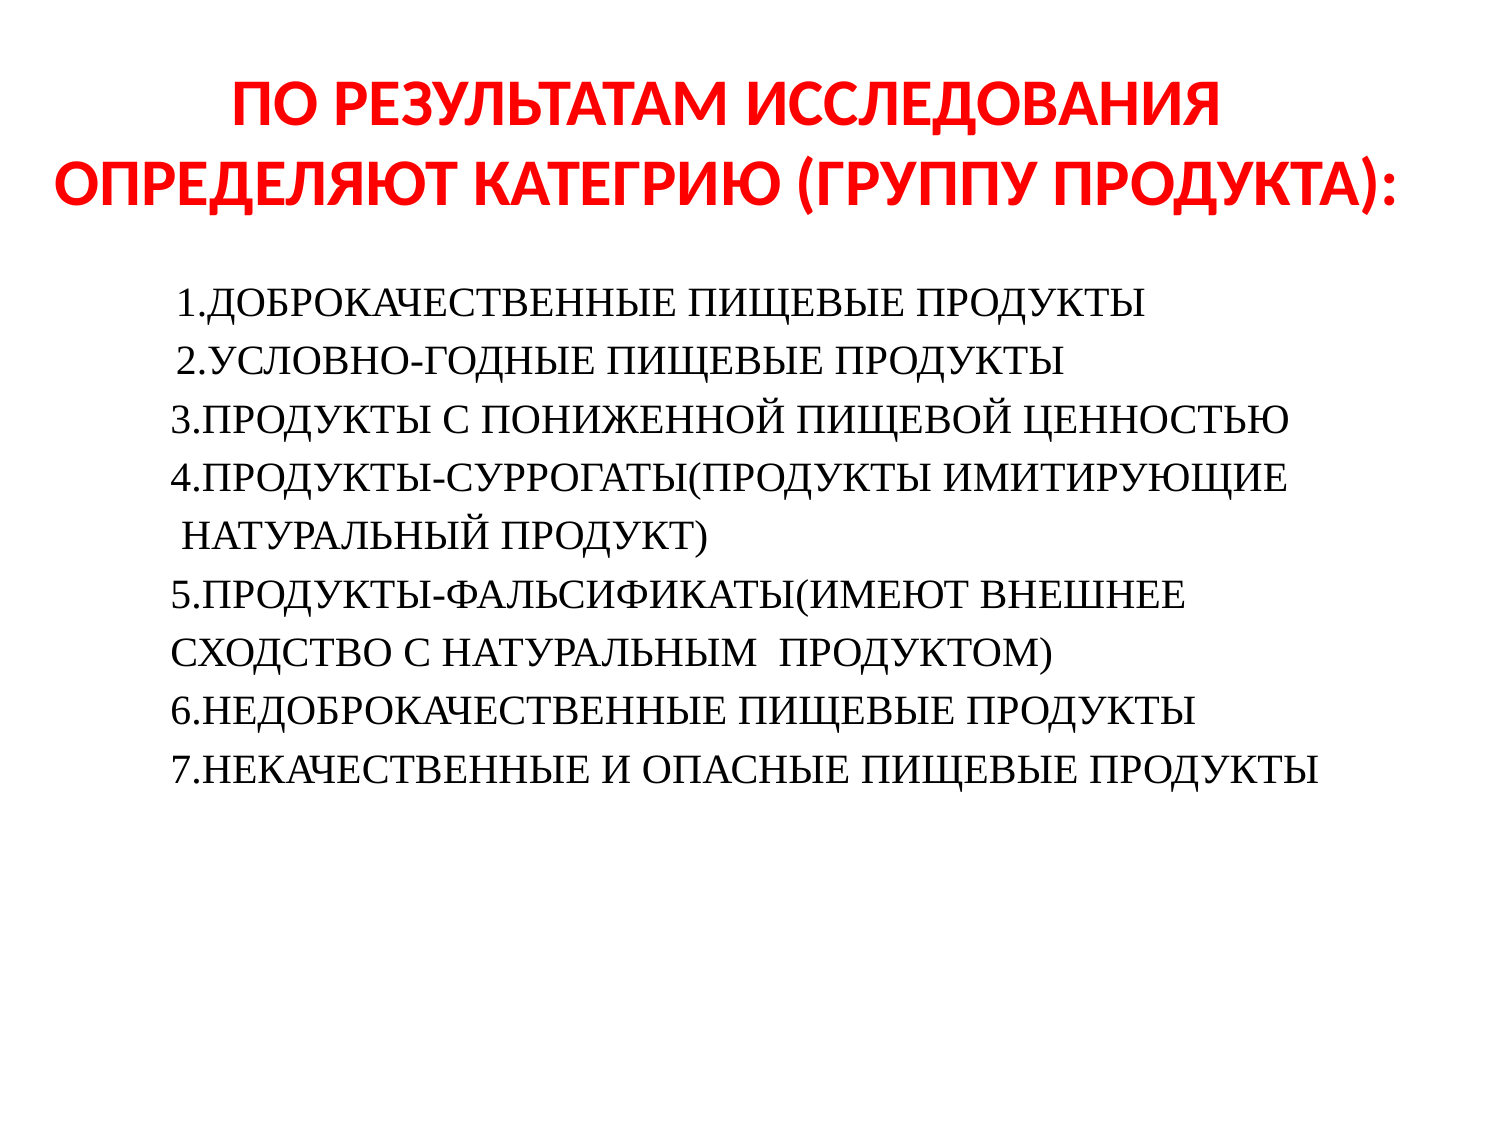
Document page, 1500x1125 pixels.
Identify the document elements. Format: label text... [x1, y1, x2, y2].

title ПО РЕЗУЛЬТАТАМ ИССЛЕДОВАНИЯ ОПРЕДЕЛЯЮТ КАТЕГРИЮ (ГРУППУ ПРОДУКТА): [29, 45, 1425, 233]
list 1.ДОБРОКАЧЕСТВЕННЫЕ ПИЩЕВЫЕ ПРОДУКты 2.УСЛОВНО-ГОДНЫЕ ПИЩЕВЫЕ ПРОДУКТЫ 3.ПРОДУКТЫ С ПОНИЖЕННОЙ ПИЩЕВОЙ ЦЕННОСТЬЮ 4.ПРОДУКТЫ-СУРРОГАТЫ(продукты имитирующие натуральный продукт) 5.ПРОДУКТЫ-ФАЛЬСИФИКАТЫ(имеют внешнее сходство с натуральным продуктом) 6.НЕДОБРОКАЧЕСТВЕННЫЕ ПИЩЕВЫЕ ПРОДУКТЫ 7.НЕКАЧЕСТВЕННЫЕ И ОПАСНЫЕ ПИЩЕВЫЕ ПРОДУКТЫ [29, 267, 1471, 1010]
